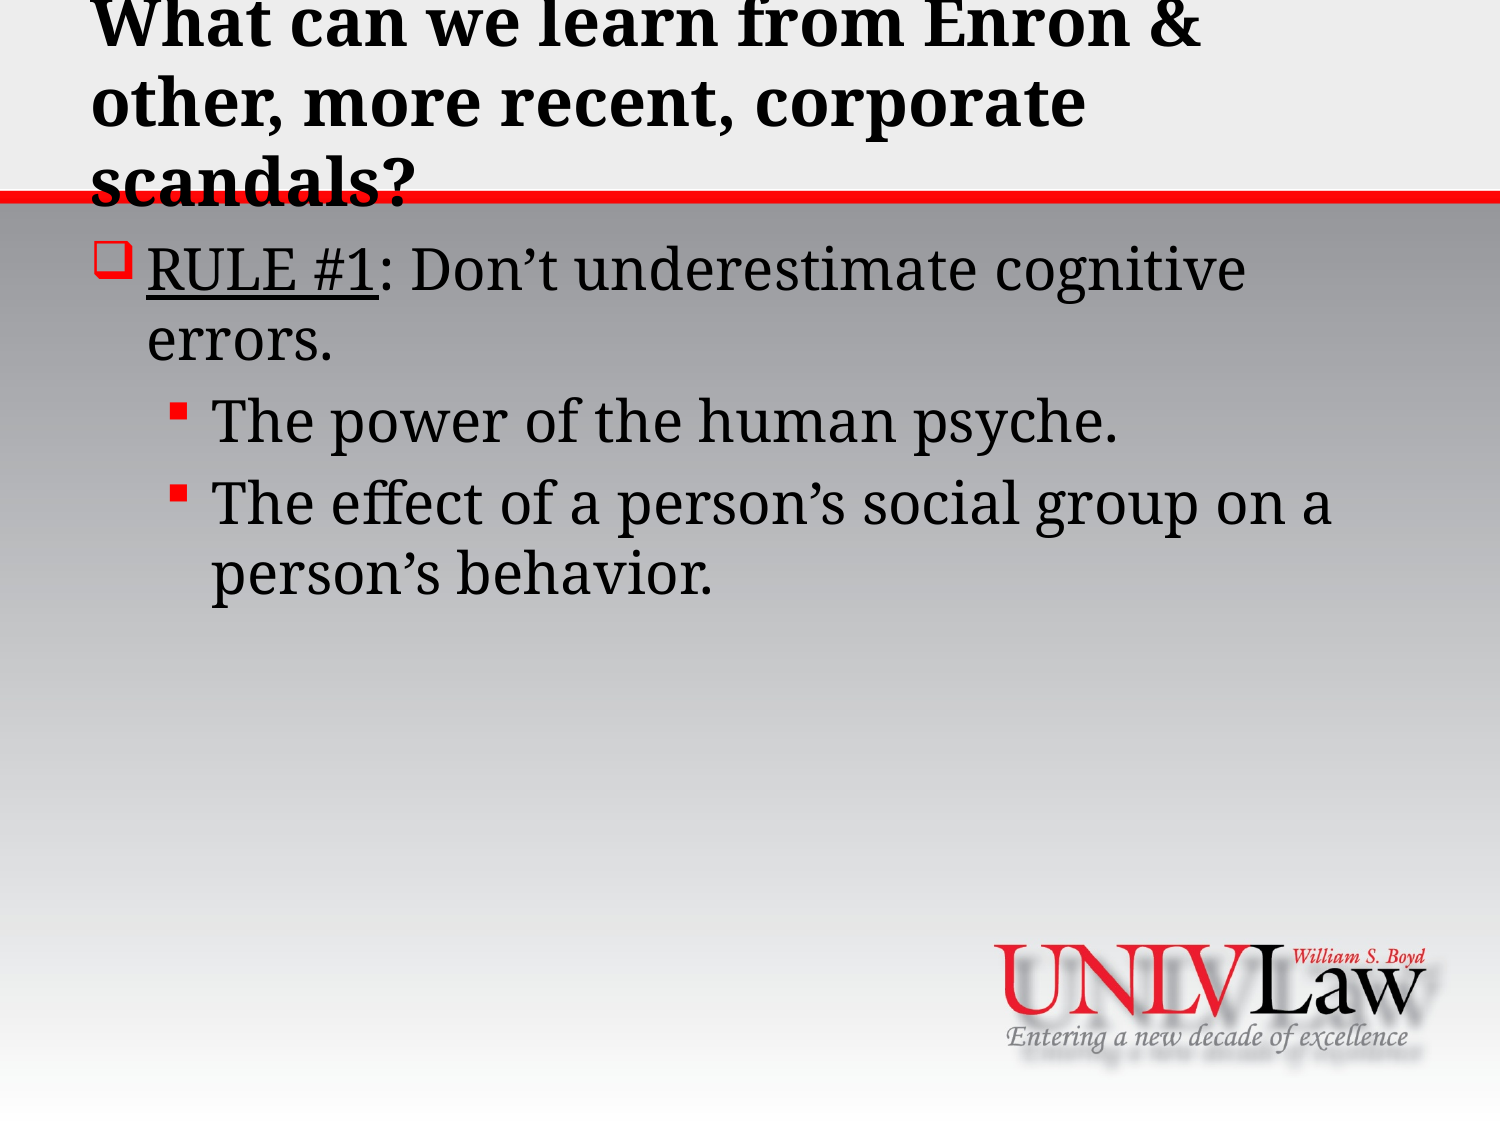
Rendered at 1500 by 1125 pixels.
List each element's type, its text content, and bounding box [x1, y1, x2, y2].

list RULE #1: Don’t underestimate cognitive errors. The power of the human psyche. The effect of a person’s social group on a person’s behavior. [75, 224, 1425, 968]
picture [0, 0, 1500, 190]
title What can we learn from Enron & other, more recent, corporate scandals? [75, 24, 1425, 175]
picture [0, 204, 1500, 1125]
